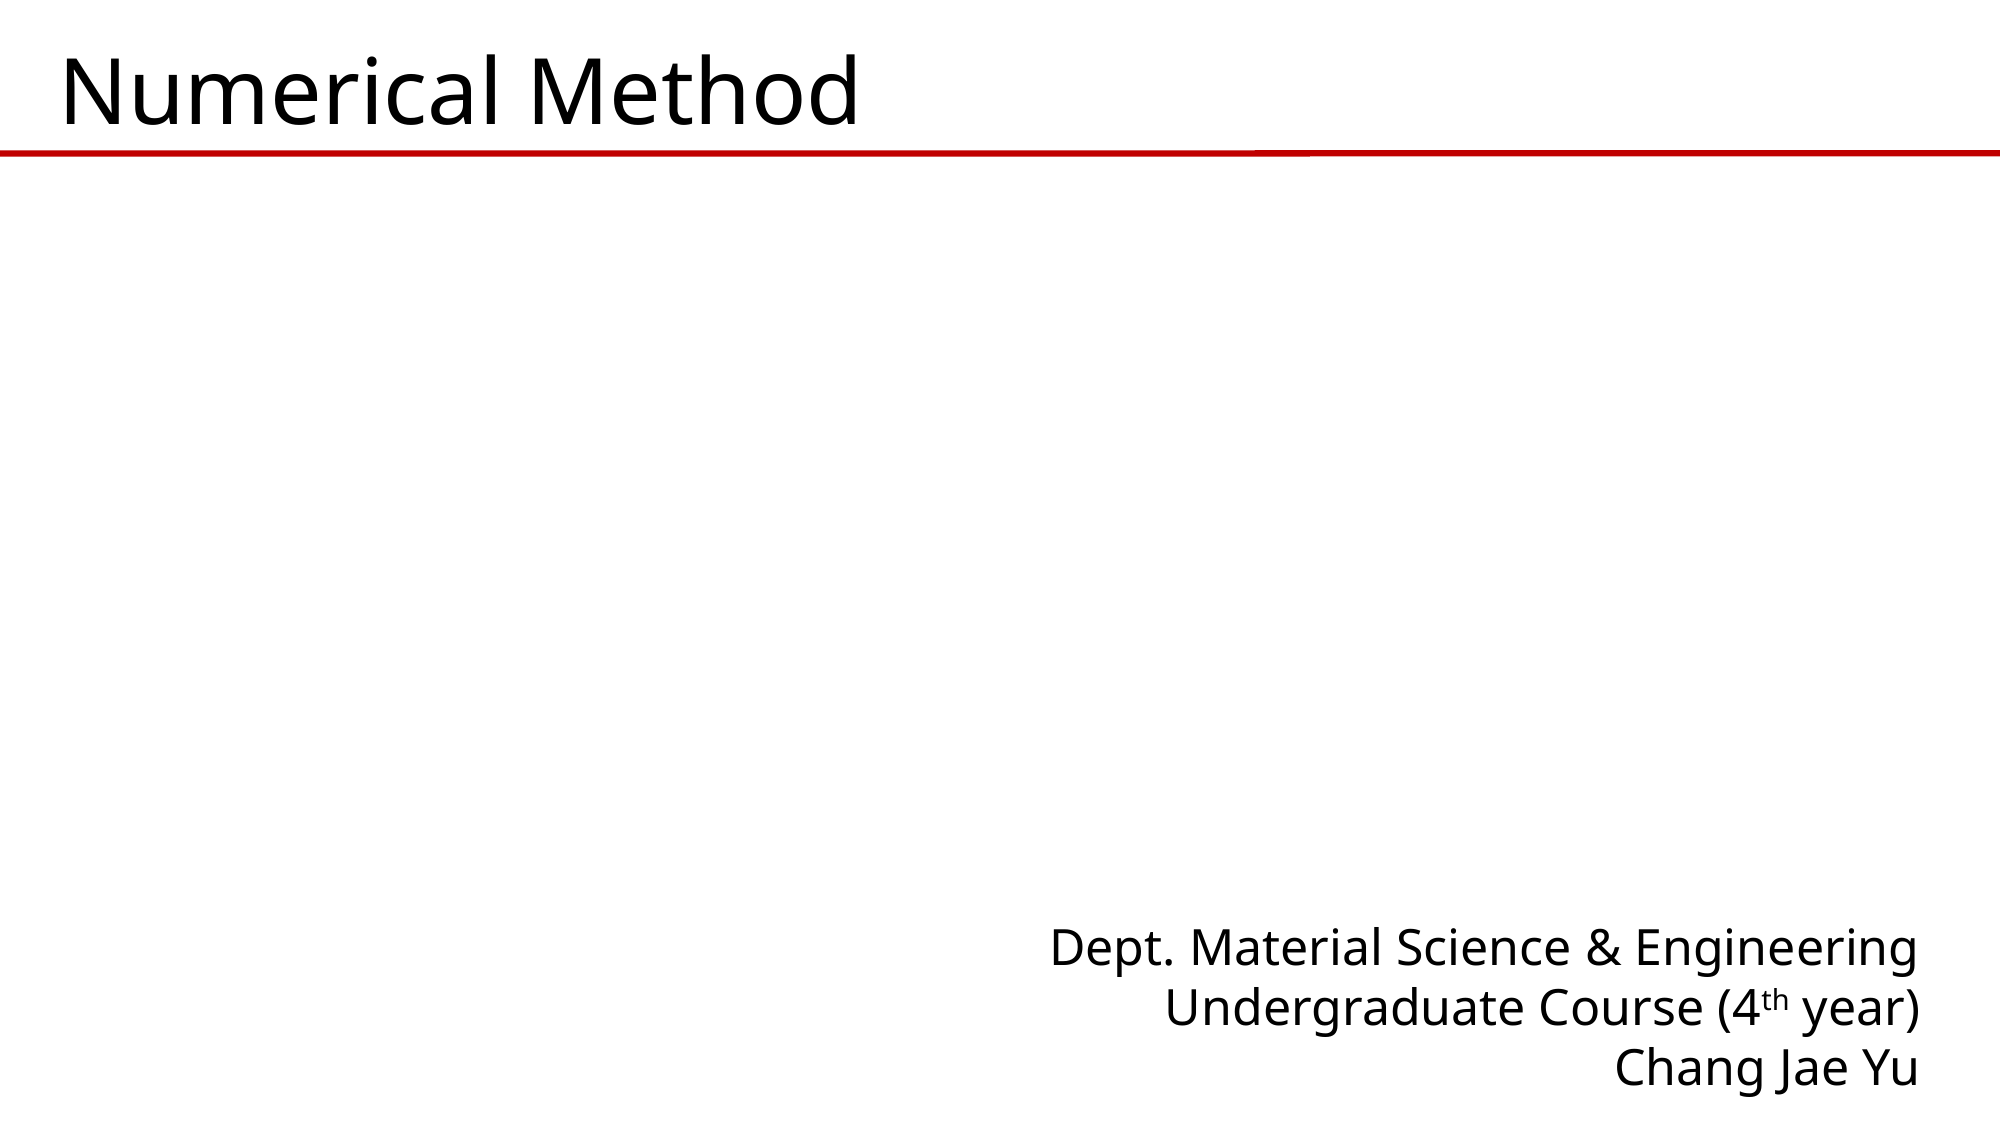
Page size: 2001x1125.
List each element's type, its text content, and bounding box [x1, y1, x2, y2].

text_box Dept. Material Science & Engineering Undergraduate Course (4th year) Chang Jae Yu [1026, 907, 1936, 1103]
text_box Numerical Method [43, 25, 1724, 150]
